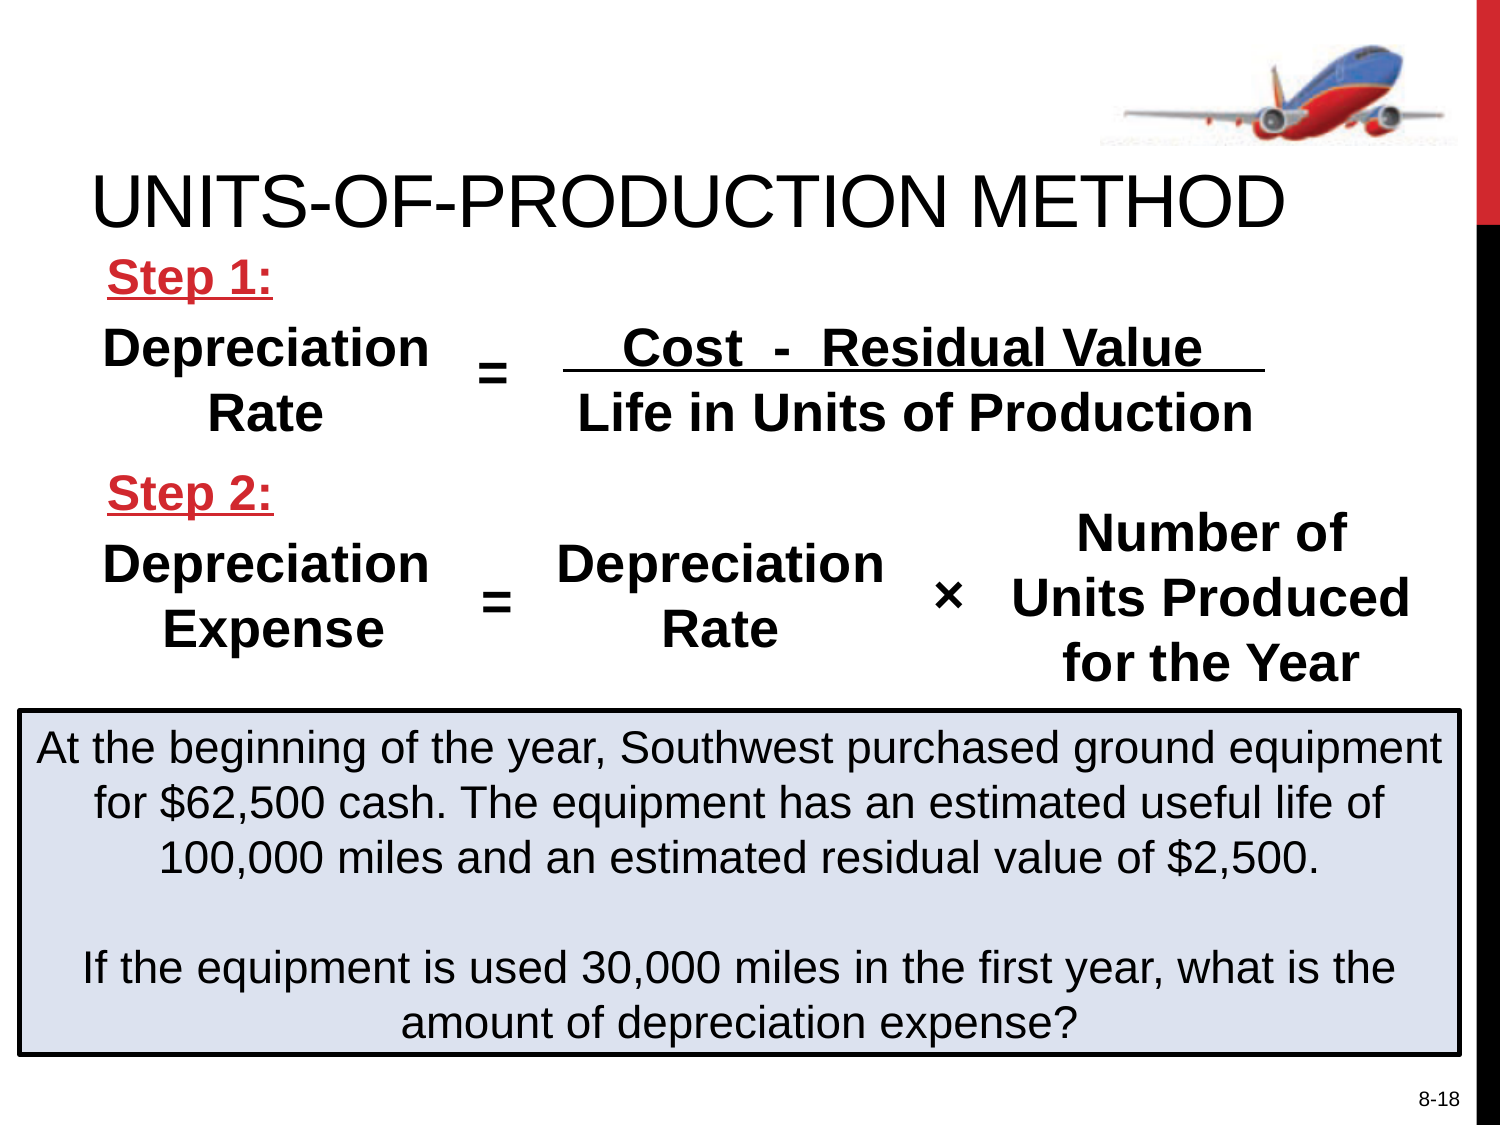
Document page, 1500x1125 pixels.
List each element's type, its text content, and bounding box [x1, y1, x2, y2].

picture [1099, 24, 1459, 146]
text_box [86, 452, 1432, 701]
text_box Step 1: [91, 237, 344, 300]
text_box At the beginning of the year, Southwest purchased ground equipment for $62,500 cash. The equipment has an estimated useful life of 100,000 miles and an estimated residual value of $2,500. If the equipment is used 30,000 miles in the first year, what is the amount of depreciation expense? [19, 710, 1460, 1055]
footer 8-18 [1200, 1078, 1475, 1125]
title Units-of-Production Method [75, 24, 1450, 250]
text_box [86, 304, 1282, 451]
